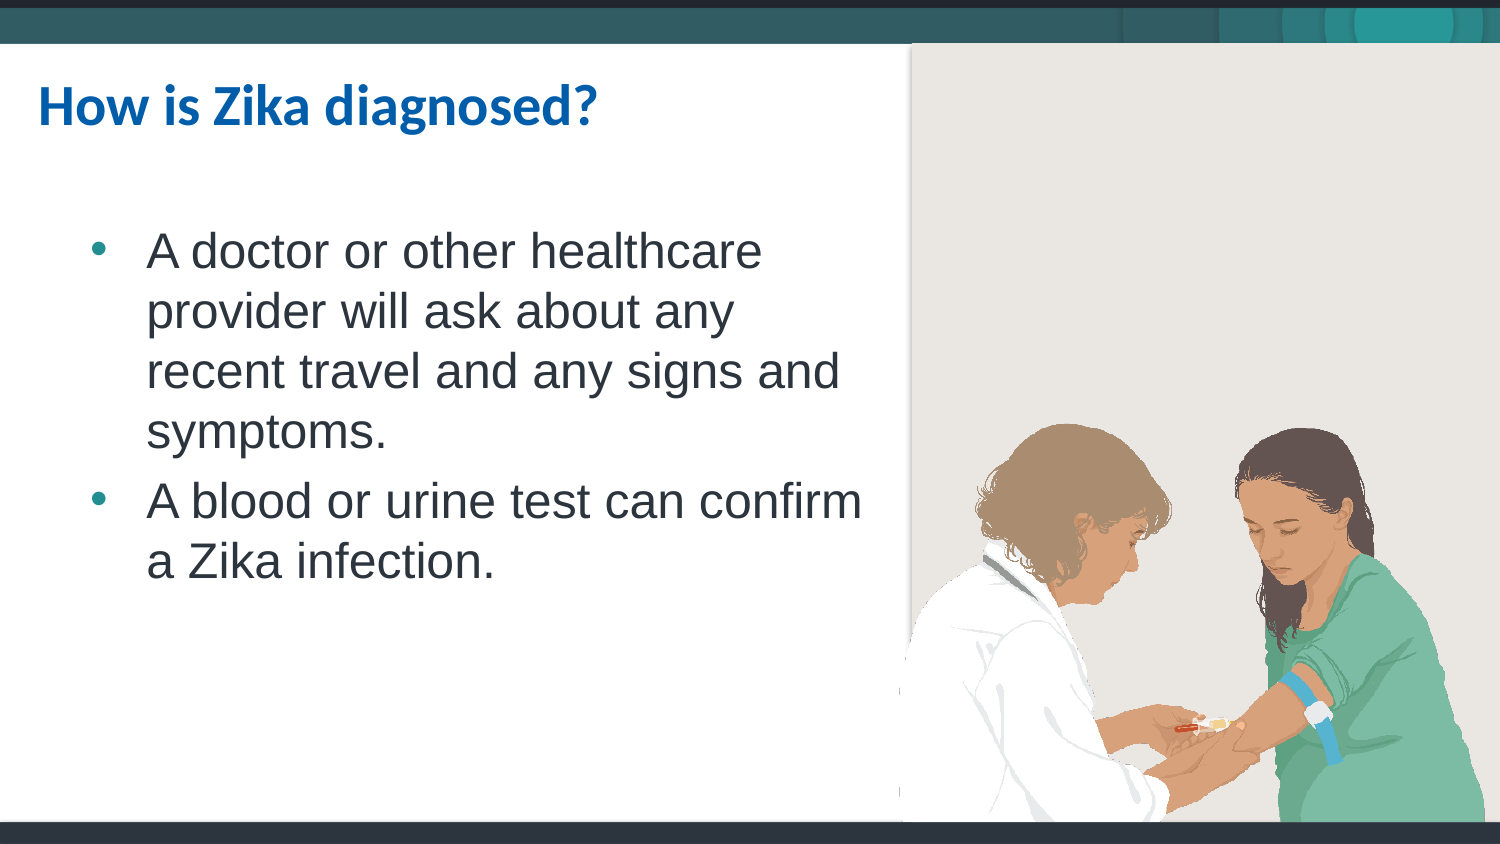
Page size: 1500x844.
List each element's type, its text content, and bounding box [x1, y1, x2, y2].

title How is Zika diagnosed? [23, 59, 889, 211]
text_box [0, 822, 1500, 844]
picture [0, 0, 1500, 44]
picture [852, 408, 1500, 823]
list A doctor or other healthcare provider will ask about any recent travel and any signs and symptoms. A blood or urine test can confirm a Zika infection. [75, 211, 889, 768]
